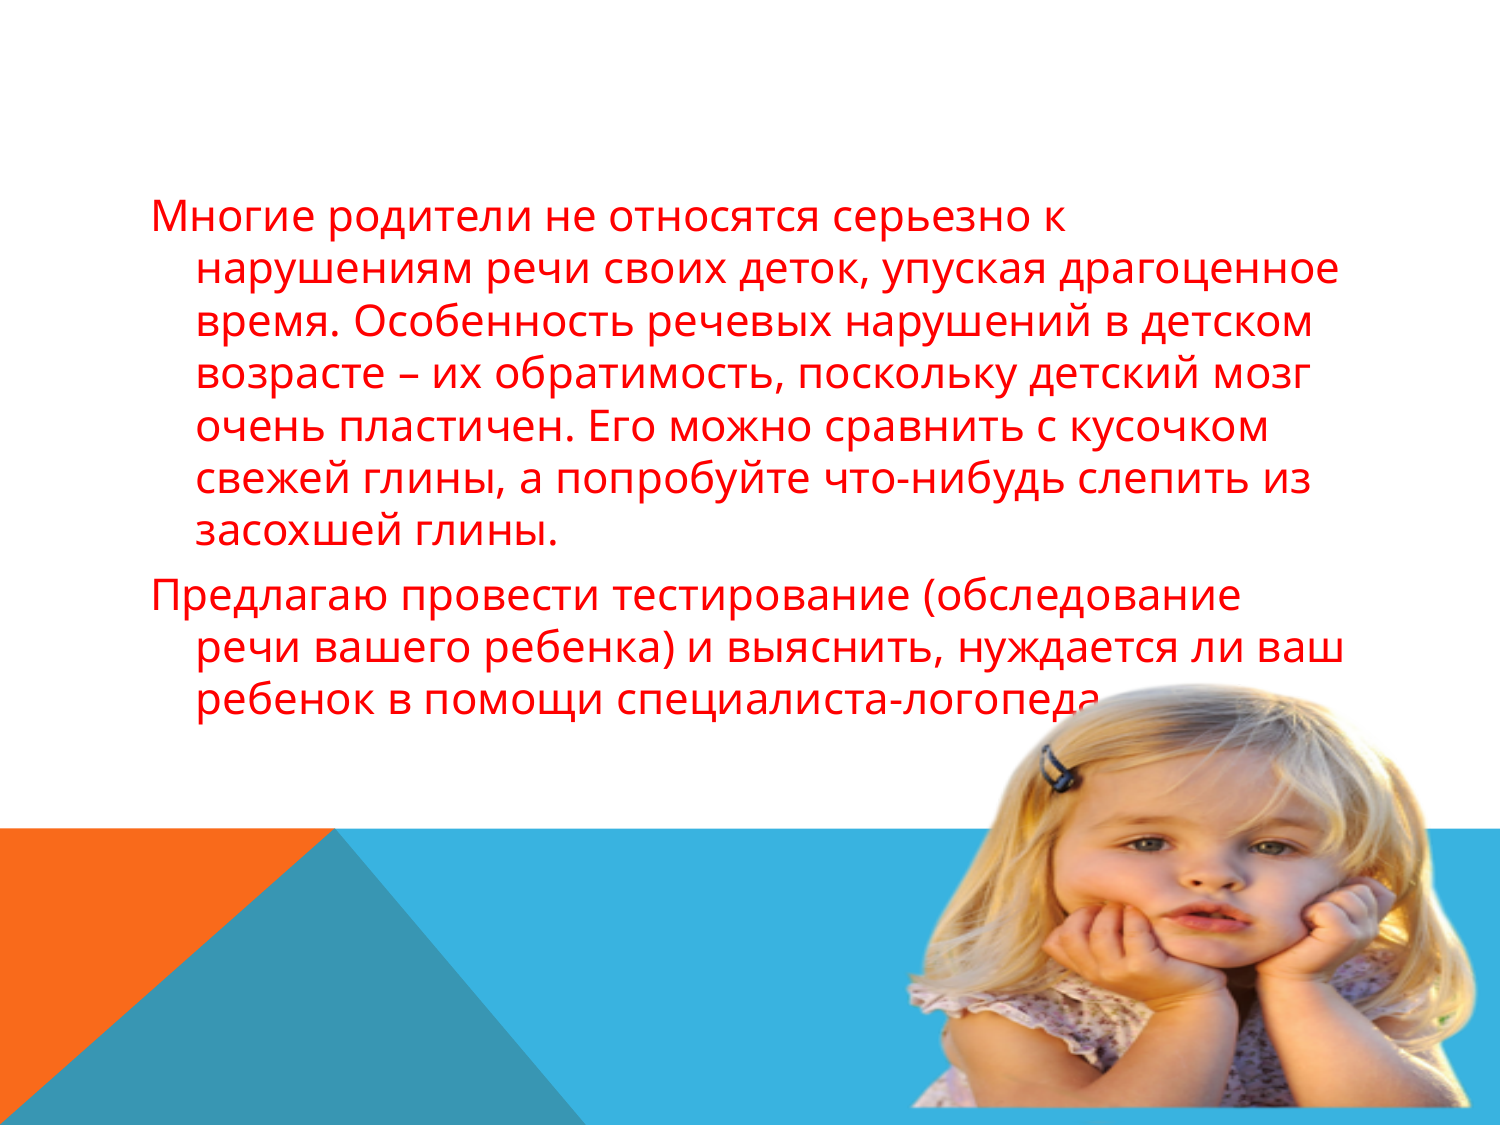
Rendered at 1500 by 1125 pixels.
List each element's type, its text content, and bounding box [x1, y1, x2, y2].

picture [820, 668, 1500, 1125]
list Многие родители не относятся серьезно к нарушениям речи своих деток, упуская драгоценное время. Особенность речевых нарушений в детском возрасте – их обратимость, поскольку детский мозг очень пластичен. Его можно сравнить с кусочком свежей глины, а попробуйте что-нибудь слепить из засохшей глины. Предлагаю провести тестирование (обследование речи вашего ребенка) и выяснить, нуждается ли ваш ребенок в помощи специалиста-логопеда. [135, 180, 1369, 768]
